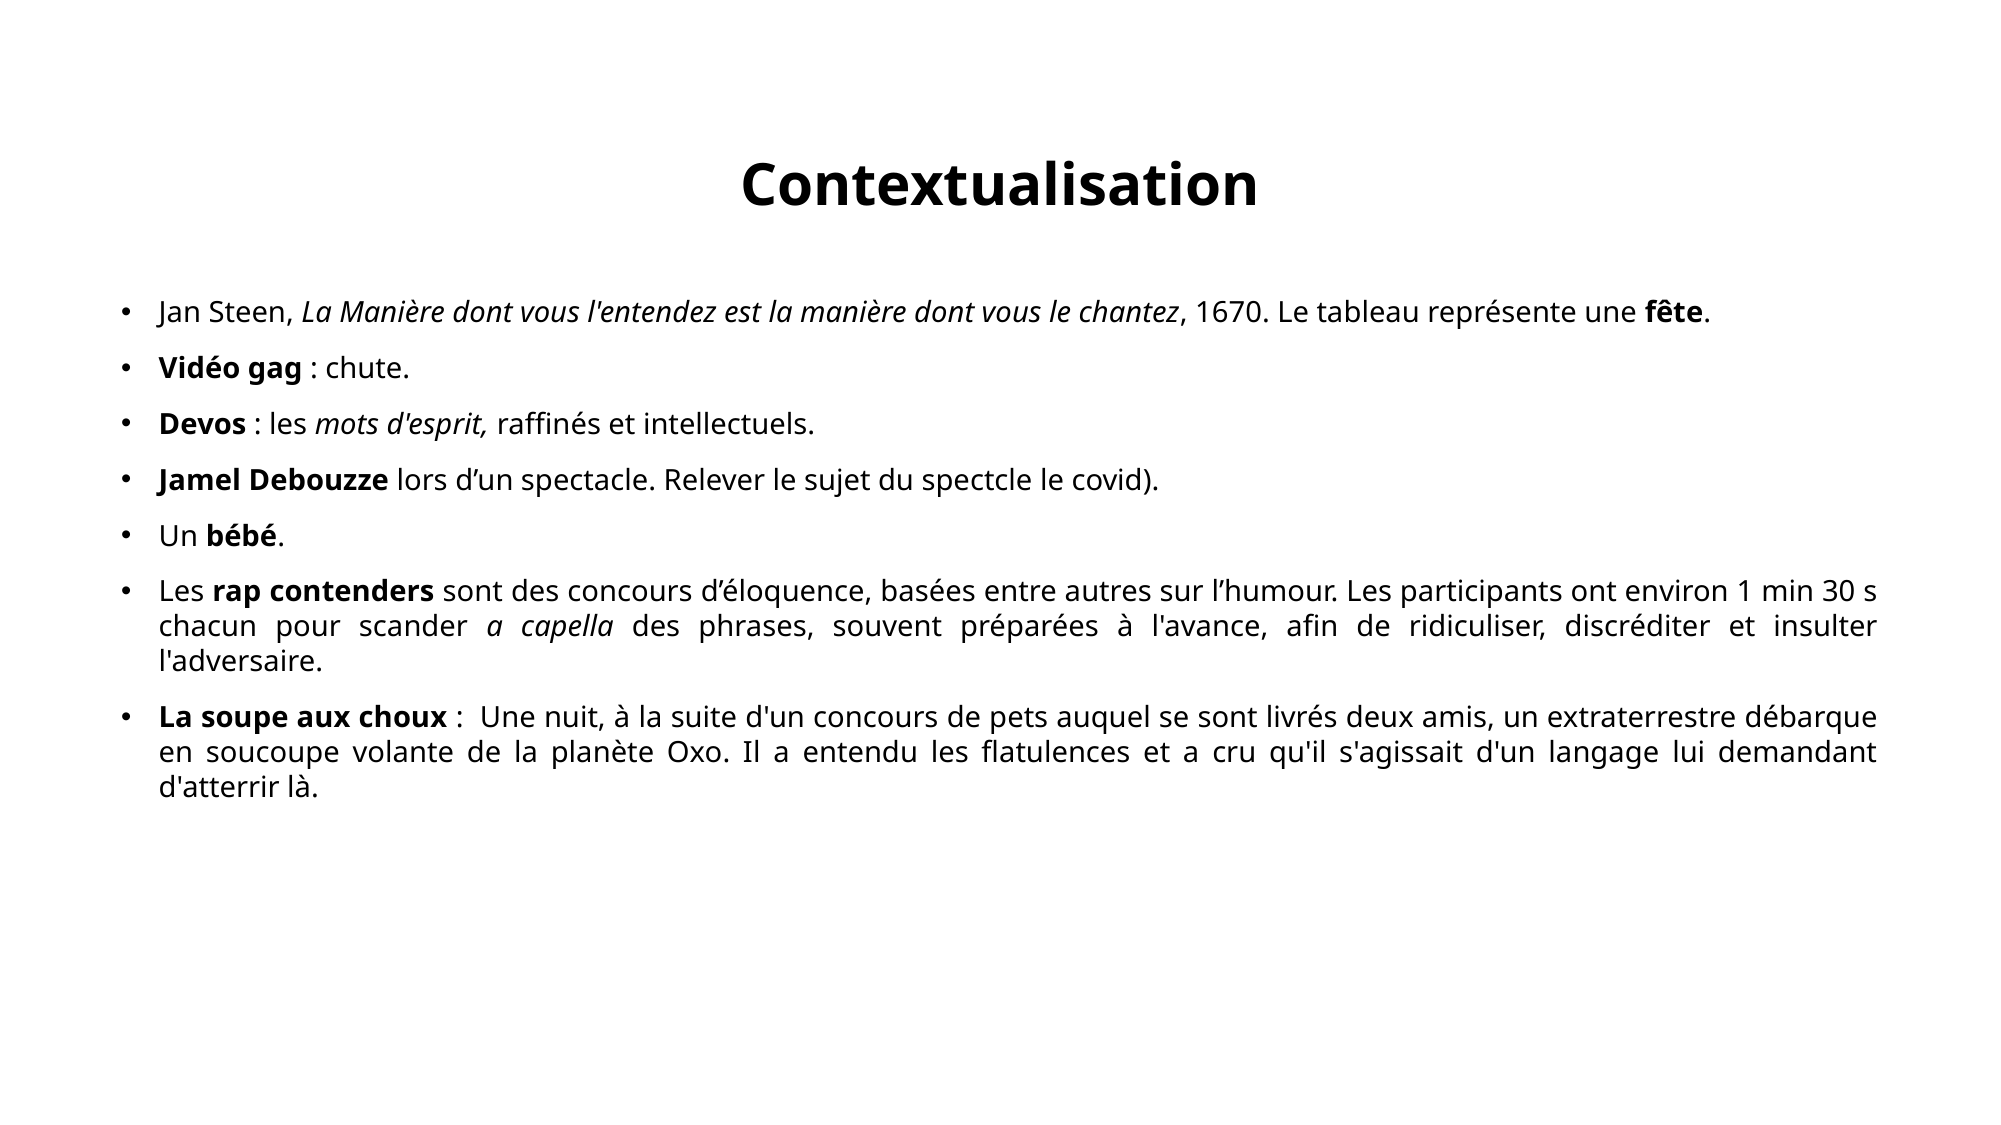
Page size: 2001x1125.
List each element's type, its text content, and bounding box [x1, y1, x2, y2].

list Contextualisation Jan Steen, La Manière dont vous l'entendez est la manière dont vous le chantez, 1670. Le tableau représente une fête. Vidéo gag : chute. Devos : les mots d'esprit, raffinés et intellectuels. Jamel Debouzze lors d’un spectacle. Relever le sujet du spectcle le covid). Un bébé. Les rap contenders sont des concours d’éloquence, basées entre autres sur l’humour. Les participants ont environ 1 min 30 s chacun pour scander a capella des phrases, souvent préparées à l'avance, afin de ridiculiser, discréditer et insulter l'adversaire. La soupe aux choux : Une nuit, à la suite d'un concours de pets auquel se sont livrés deux amis, un extraterrestre débarque en soucoupe volante de la planète Oxo. Il a entendu les flatulences et a cru qu'il s'agissait d'un langage lui demandant d'atterrir là. [106, 139, 1894, 1022]
